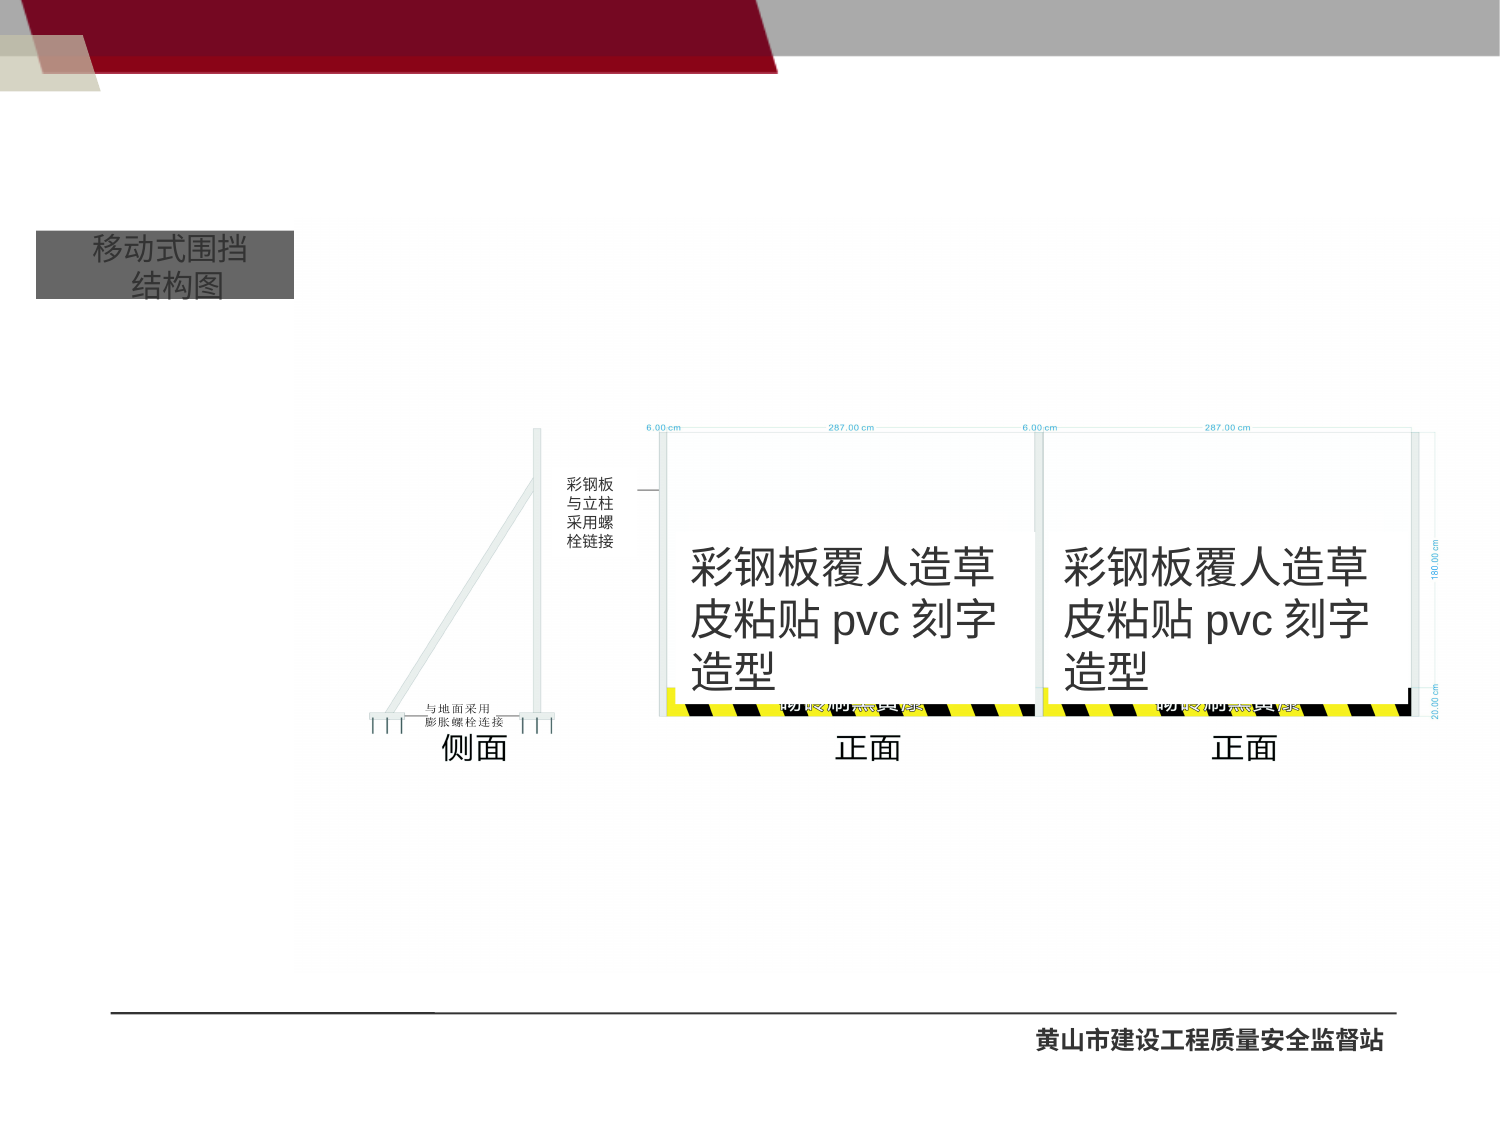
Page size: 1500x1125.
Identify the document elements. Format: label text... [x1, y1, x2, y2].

picture [293, 216, 1500, 973]
picture [0, 0, 1500, 74]
text_box 移动式围挡 结构图 [19, 221, 288, 312]
